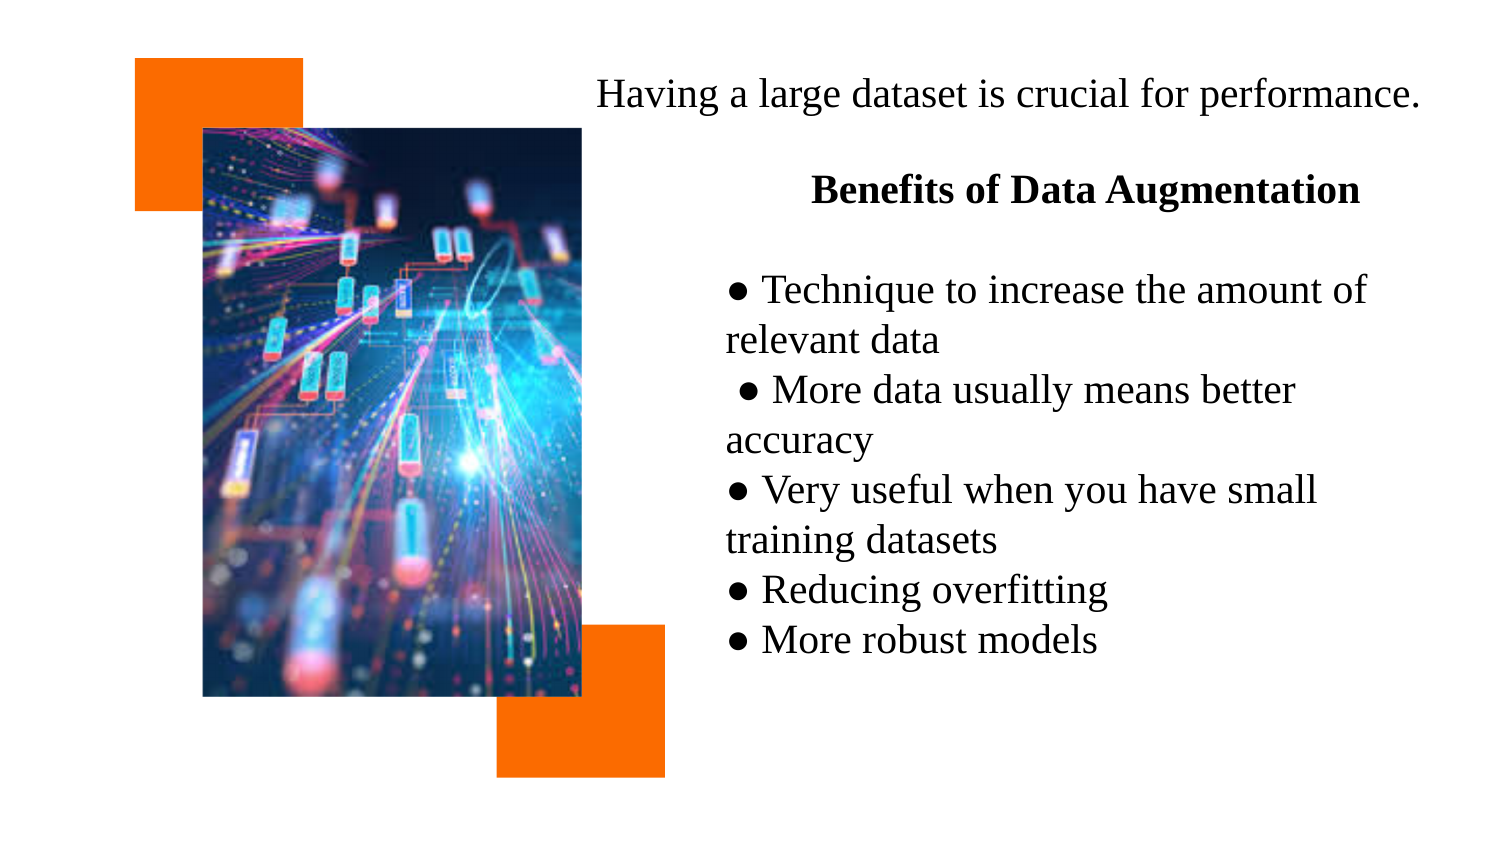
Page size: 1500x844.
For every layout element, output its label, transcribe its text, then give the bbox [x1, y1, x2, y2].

picture [107, 128, 677, 696]
text_box Having a large dataset is crucial for performance. [581, 58, 1500, 123]
text_box [134, 58, 304, 212]
text_box Benefits of Data Augmentation ● Technique to increase the amount of relevant data ● More data usually means better accuracy ● Very useful when you have small training datasets ● Reducing overfitting ● More robust models [710, 154, 1461, 669]
text_box [496, 624, 665, 778]
